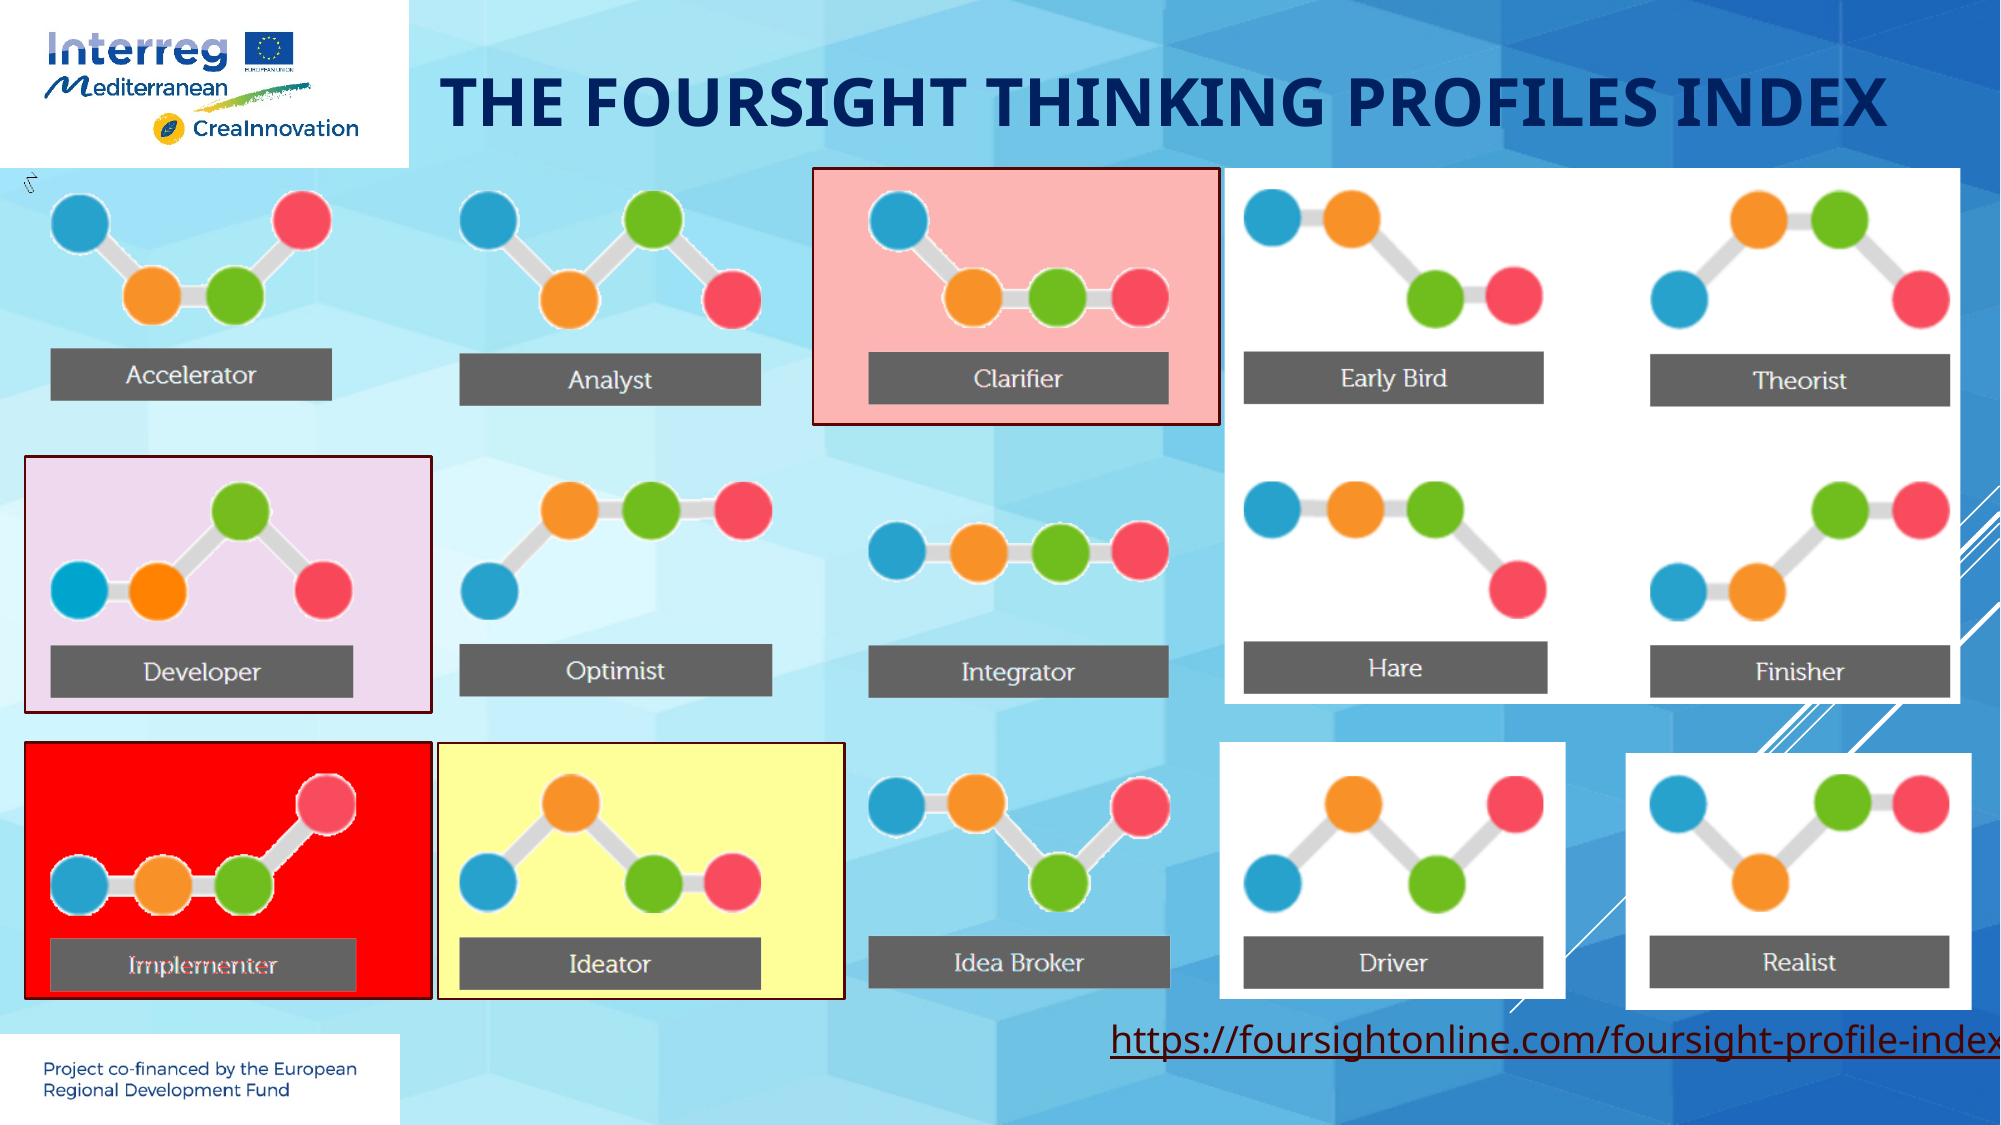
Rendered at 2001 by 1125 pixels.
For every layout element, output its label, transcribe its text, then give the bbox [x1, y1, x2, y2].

picture [0, 0, 2001, 1125]
title The FourSight Thinking Profiles Index [424, 42, 2000, 156]
text_box https://foursightonline.com/foursight-profile-index/ [1095, 1008, 2000, 1074]
text_box [812, 167, 1221, 426]
